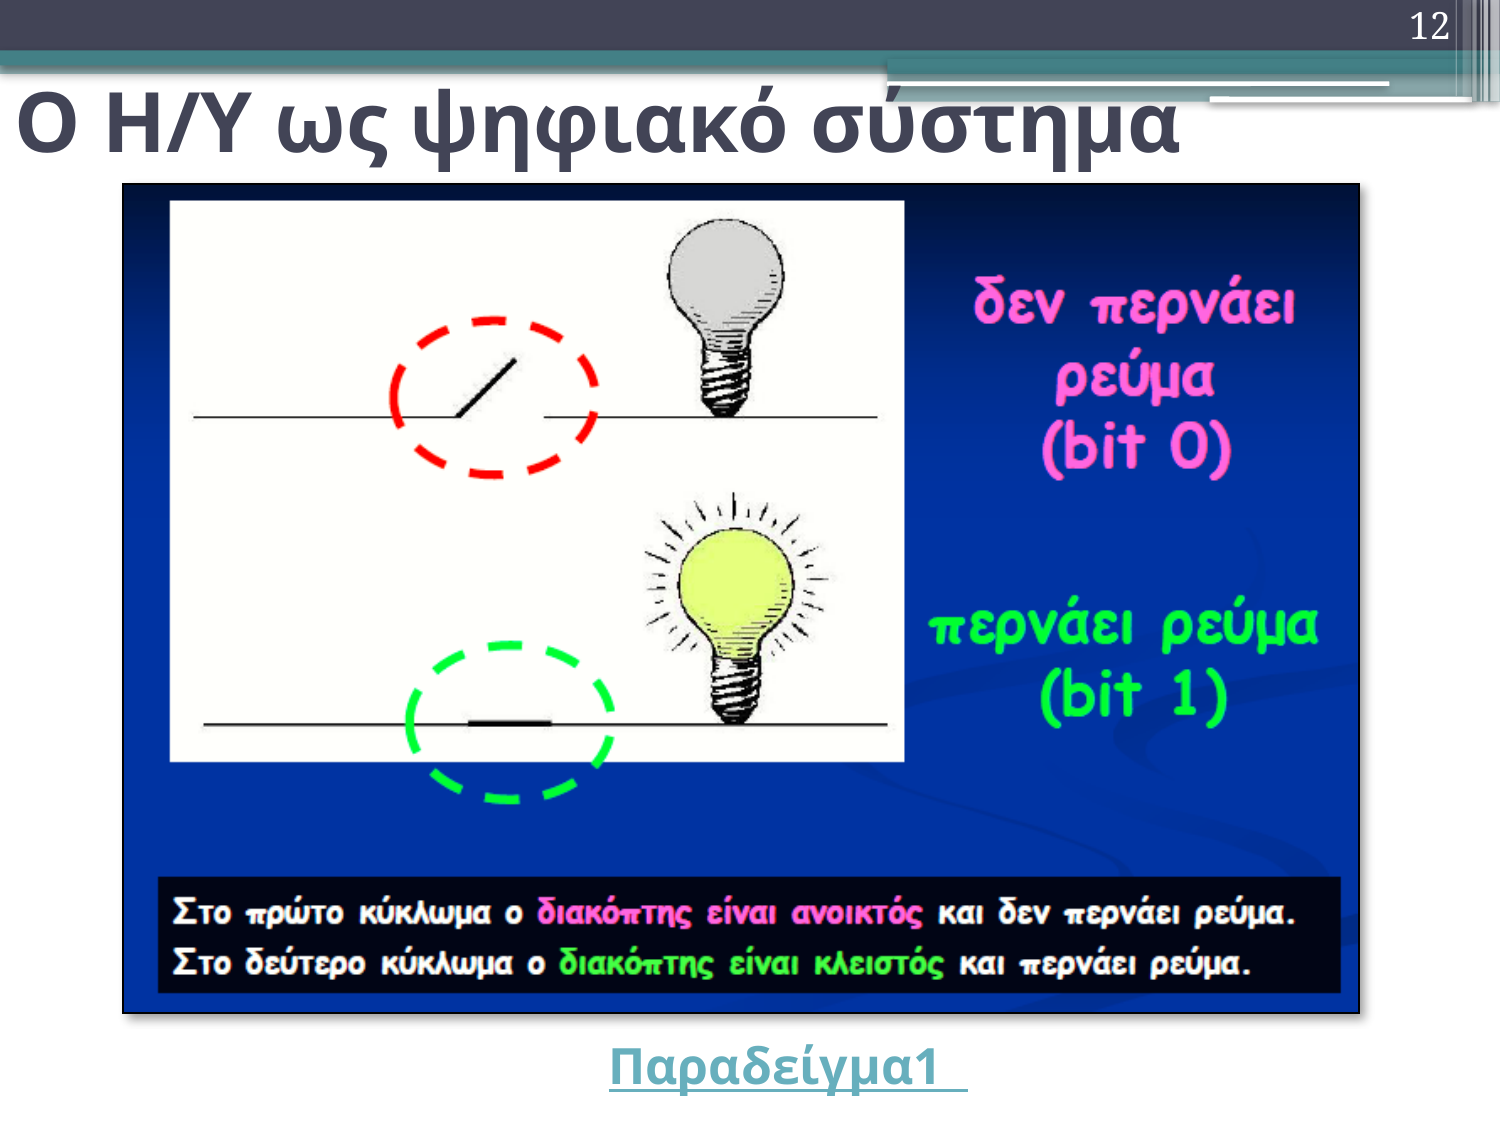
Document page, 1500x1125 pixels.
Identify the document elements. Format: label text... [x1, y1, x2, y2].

slide_number 11 [1340, 0, 1466, 61]
list Παραδείγμα1 [29, 1027, 1500, 1111]
picture [123, 184, 1358, 1012]
text_box Ο Η/Υ ως ψηφιακό σύστημα [0, 54, 1388, 185]
